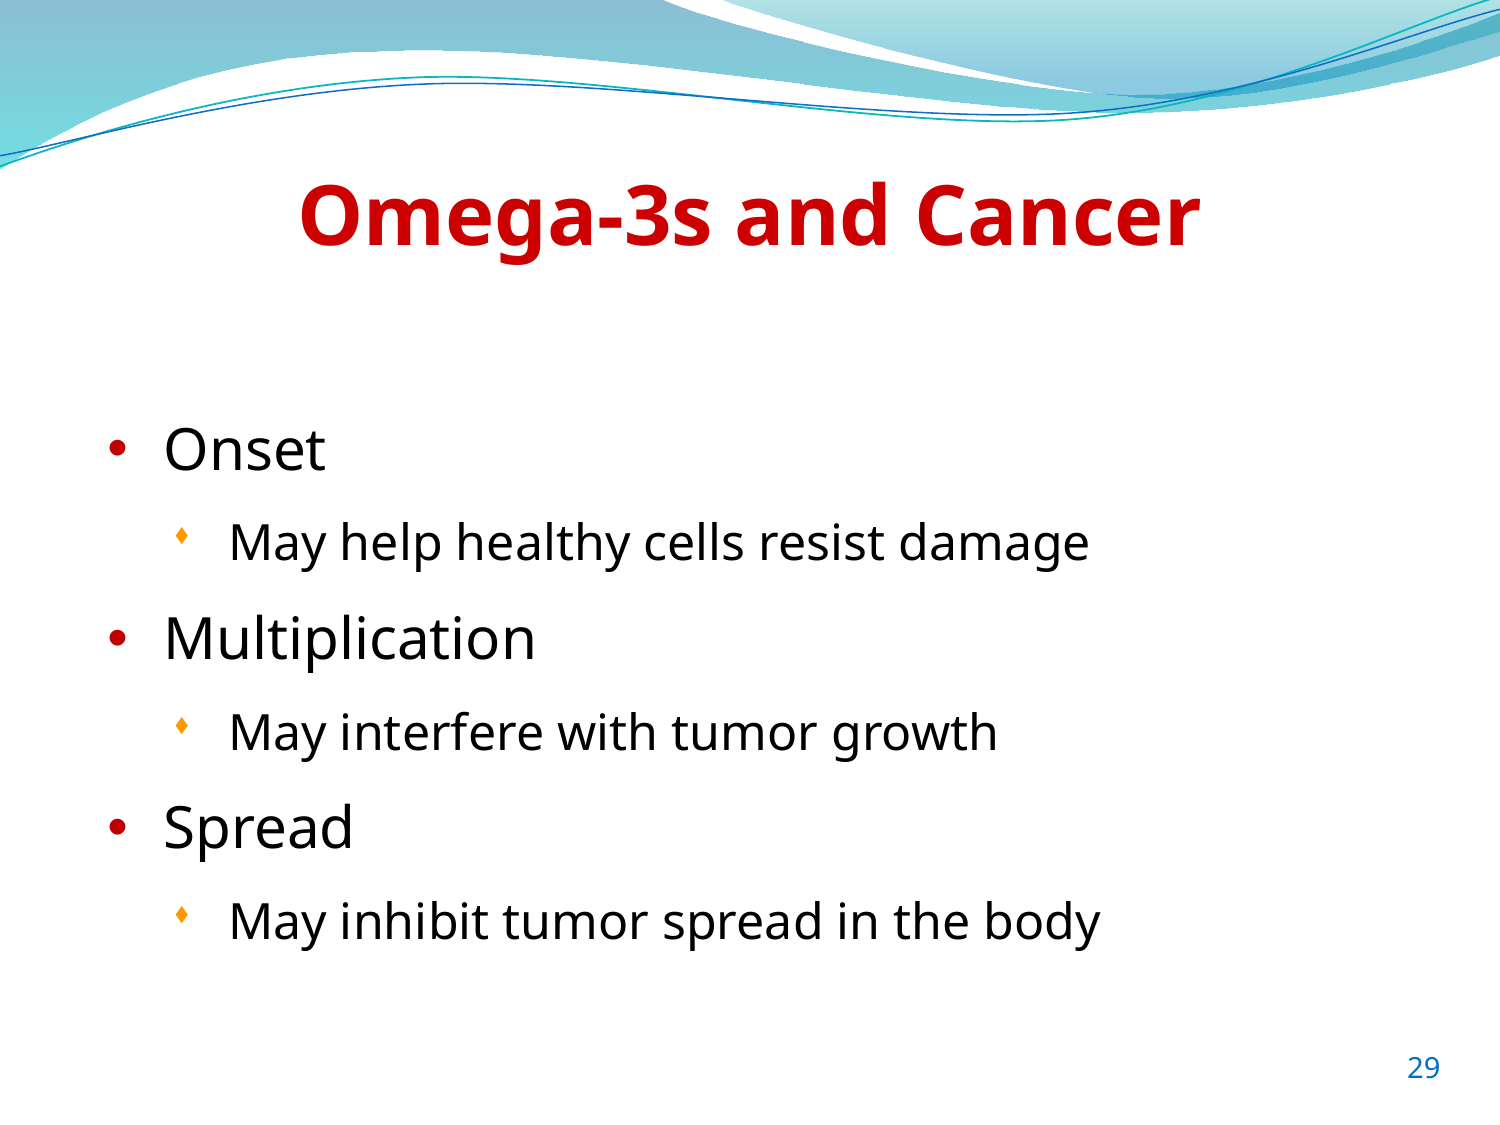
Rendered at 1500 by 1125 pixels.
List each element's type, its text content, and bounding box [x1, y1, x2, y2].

text_box Onset May help healthy cells resist damage Multiplication May interfere with tumor growth Spread May inhibit tumor spread in the body [92, 412, 1443, 958]
text_box 29 [1349, 1012, 1498, 1125]
title Omega-3s and Cancer [0, 0, 1500, 263]
